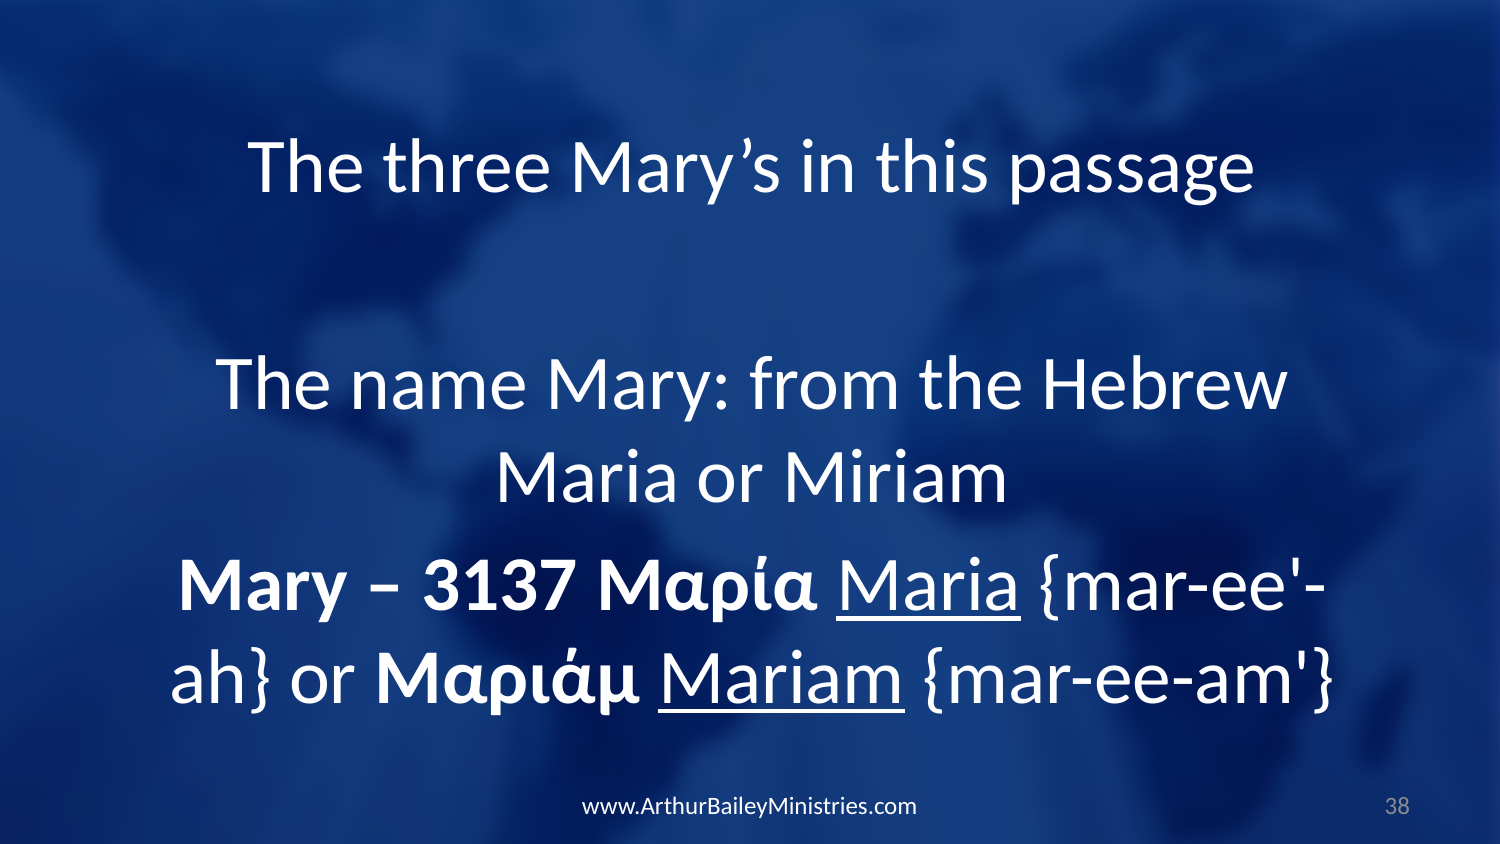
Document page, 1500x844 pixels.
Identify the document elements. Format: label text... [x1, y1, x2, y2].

list The three Mary’s in this passage The name Mary: from the Hebrew Maria or Miriam Mary – 3137 Μαρία Maria {mar-ee'-ah} or Μαριάμ Mariam {mar-ee-am'} [151, 107, 1355, 741]
picture [0, 0, 1500, 844]
slide_number 38 [1074, 782, 1425, 827]
footer www.ArthurBaileyMinistries.com [512, 782, 988, 827]
